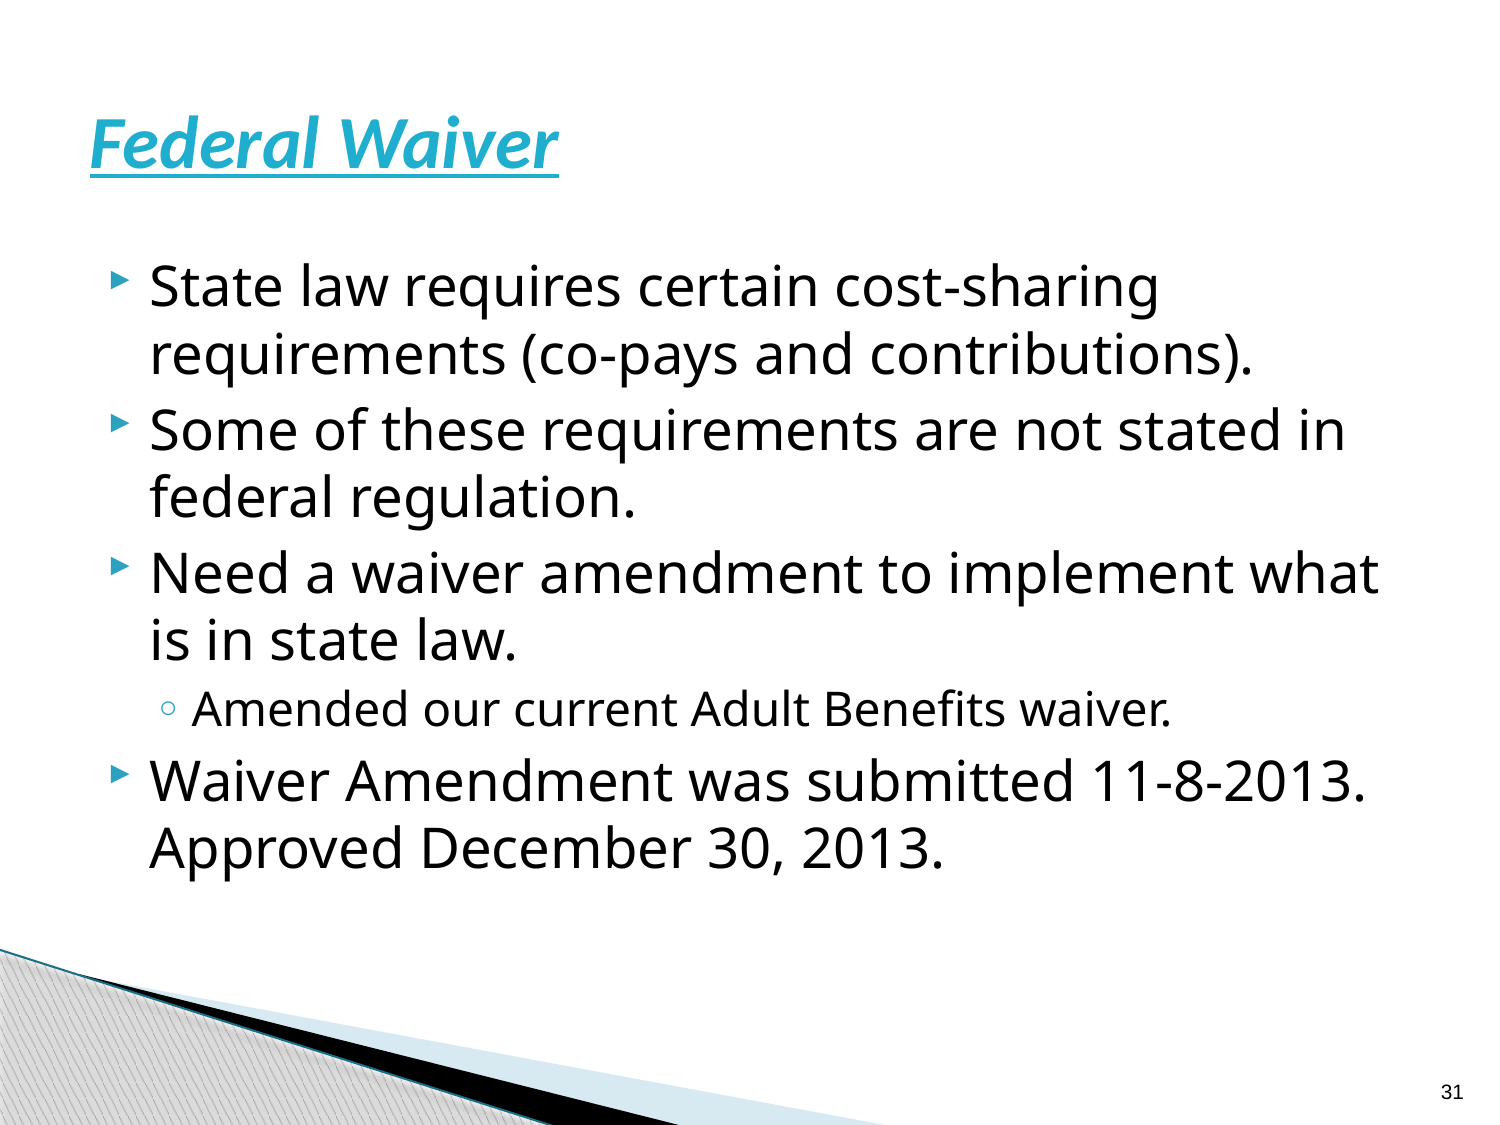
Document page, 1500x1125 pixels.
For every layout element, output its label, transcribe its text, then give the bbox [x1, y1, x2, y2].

slide_number 31 [1418, 1051, 1479, 1112]
list State law requires certain cost-sharing requirements (co-pays and contributions). Some of these requirements are not stated in federal regulation. Need a waiver amendment to implement what is in state law. Amended our current Adult Benefits waiver. Waiver Amendment was submitted 11-8-2013. Approved December 30, 2013. [75, 243, 1425, 986]
title Federal Waiver [75, 45, 1425, 233]
